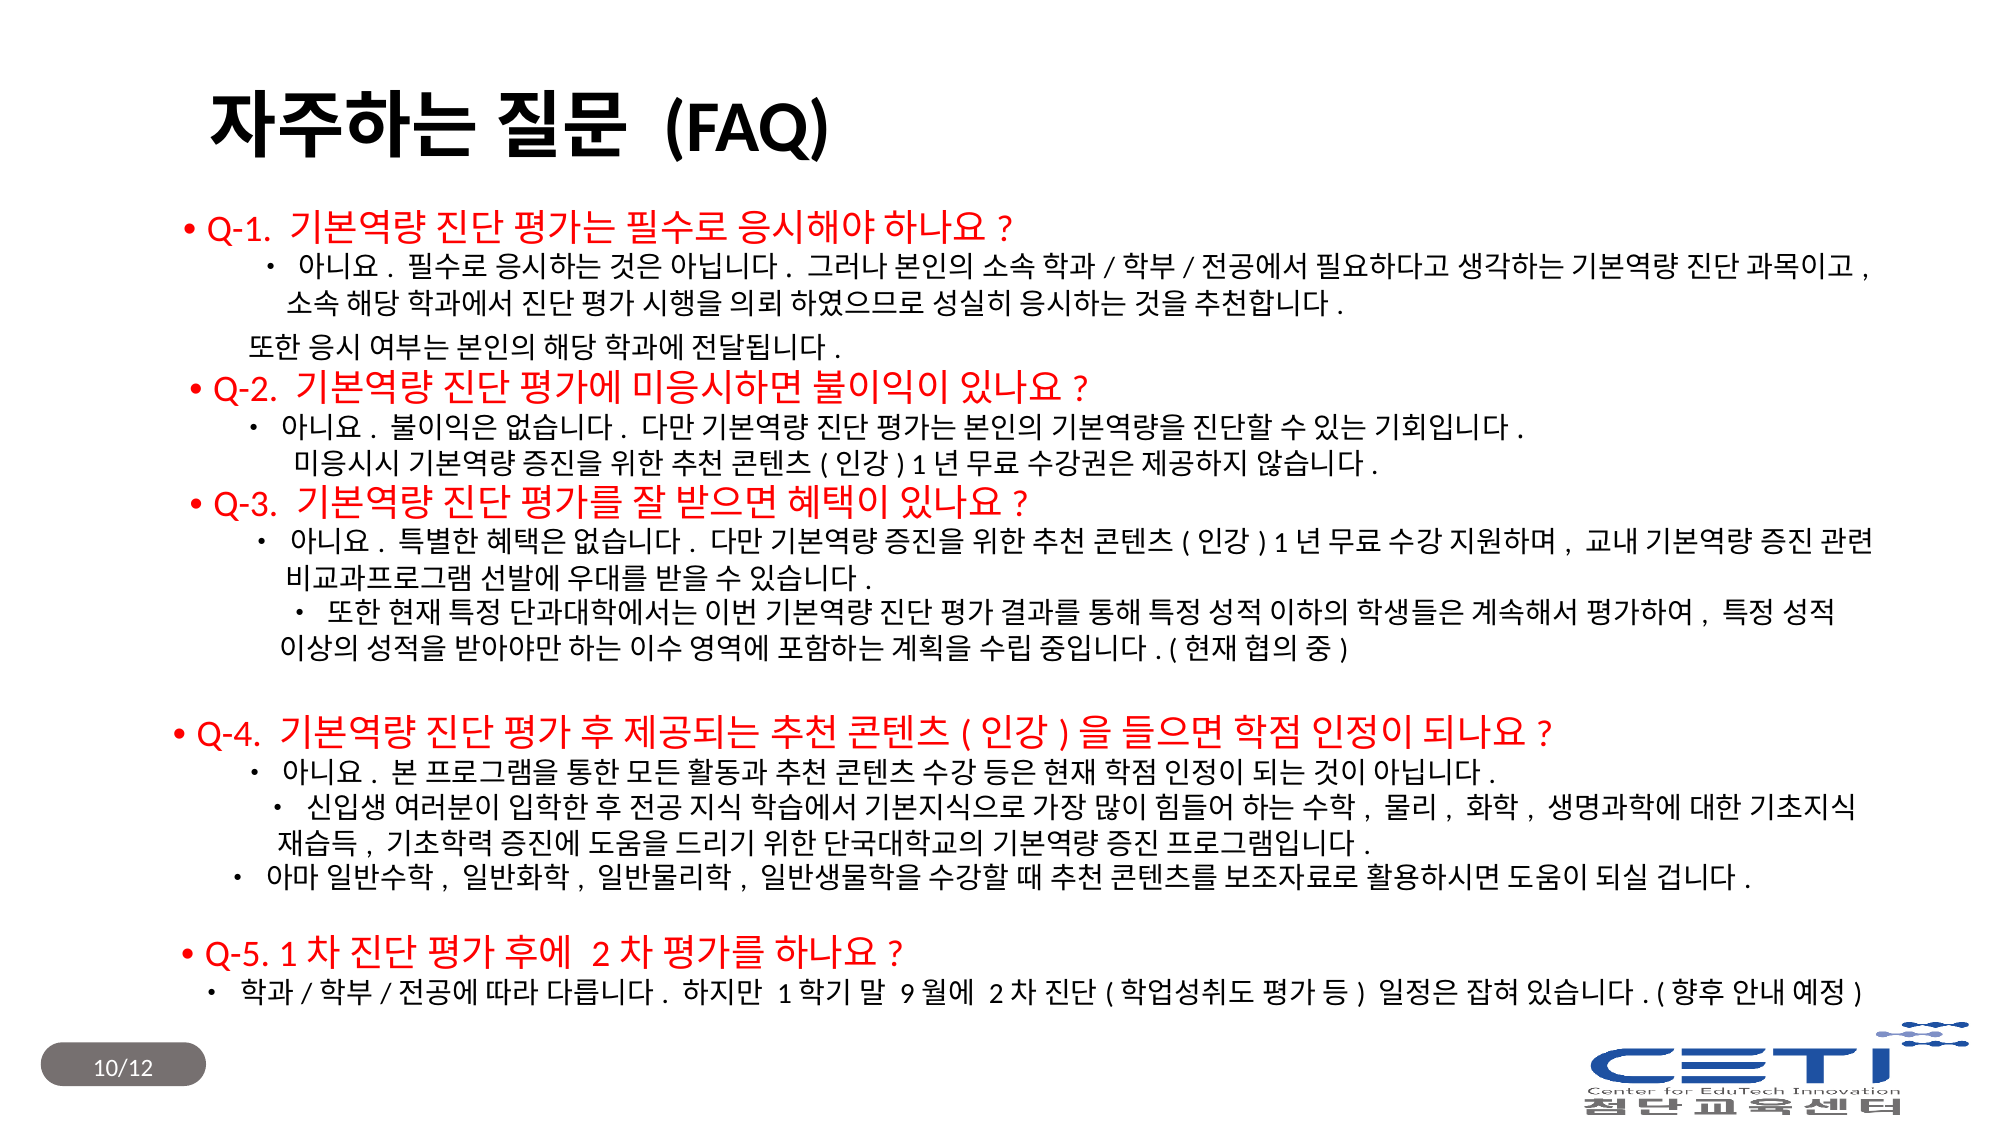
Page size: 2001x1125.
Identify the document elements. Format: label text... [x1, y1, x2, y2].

text_box 자주하는 질문 (FAQ) [195, 71, 847, 174]
text_box • 또한 현재 특정 단과대학에서는 이번 기본역량 진단 평가 결과를 통해 특정 성적 이하의 학생들은 계속해서 평가하여, 특정 성적 [270, 586, 1852, 637]
text_box • Q-2. 기본역량 진단 평가에 미응시하면 불이익이 있나요? [174, 356, 1105, 416]
text_box • Q-3. 기본역량 진단 평가를 잘 받으면 혜택이 있나요? [174, 471, 1045, 532]
text_box 소속 해당 학과에서 진단 평가 시행을 의뢰 하였으므로 성실히 응시하는 것을 추천합니다. [271, 278, 1360, 329]
text_box 비교과프로그램 선발에 우대를 받을 수 있습니다. [270, 553, 888, 586]
picture [1496, 1016, 1997, 1125]
text_box • 아니요. 불이익은 없습니다. 다만 기본역량 진단 평가는 본인의 기본역량을 진단할 수 있는 기회입니다. [224, 401, 1540, 452]
text_box • 신입생 여러분이 입학한 후 전공 지식 학습에서 기본지식으로 가장 많이 힘들어 하는 수학, 물리, 화학, 생명과학에 대한 기초지식 [249, 781, 1873, 832]
text_box • Q-4. 기본역량 진단 평가 후 제공되는 추천 콘텐츠(인강)을 들으면 학점 인정이 되나요? [158, 701, 1569, 762]
text_box 재습득, 기초학력 증진에 도움을 드리기 위한 단국대학교의 기본역량 증진 프로그램입니다. [263, 818, 1386, 851]
text_box • 아니요. 필수로 응시하는 것은 아닙니다. 그러나 본인의 소속 학과/학부/전공에서 필요하다고 생각하는 기본역량 진단 과목이고, [241, 241, 1885, 292]
text_box • 학과/학부/전공에 따라 다릅니다. 하지만 1학기 말 9월에 2차 진단(학업성취도 평가 등) 일정은 잡혀 있습니다. (향후 안내 예정) [182, 966, 1878, 1017]
text_box 이상의 성적을 받아야만 하는 이수 영역에 포함하는 계획을 수립 중입니다. (현재 협의 중) [264, 623, 1364, 673]
text_box • 아마 일반수학, 일반화학, 일반물리학, 일반생물학을 수강할 때 추천 콘텐츠를 보조자료로 활용하시면 도움이 되실 겁니다. [208, 851, 1767, 902]
text_box • Q-1. 기본역량 진단 평가는 필수로 응시해야 하나요? [168, 196, 1029, 256]
text_box • Q-5. 1차 진단 평가 후에 2차 평가를 하나요? [166, 921, 920, 982]
text_box • 아니요. 본 프로그램을 통한 모든 활동과 추천 콘텐츠 수강 등은 현재 학점 인정이 되는 것이 아닙니다. [225, 746, 1511, 797]
text_box • 아니요. 특별한 혜택은 없습니다. 다만 기본역량 증진을 위한 추천 콘텐츠(인강) 1년 무료 수강 지원하며, 교내 기본역량 증진 관련 [232, 516, 1890, 567]
text_box 또한 응시 여부는 본인의 해당 학과에 전달됩니다. [233, 322, 857, 356]
text_box 10/12 [39, 1041, 207, 1087]
text_box 미응시시 기본역량 증진을 위한 추천 콘텐츠(인강) 1년 무료 수강권은 제공하지 않습니다. [279, 438, 1394, 489]
